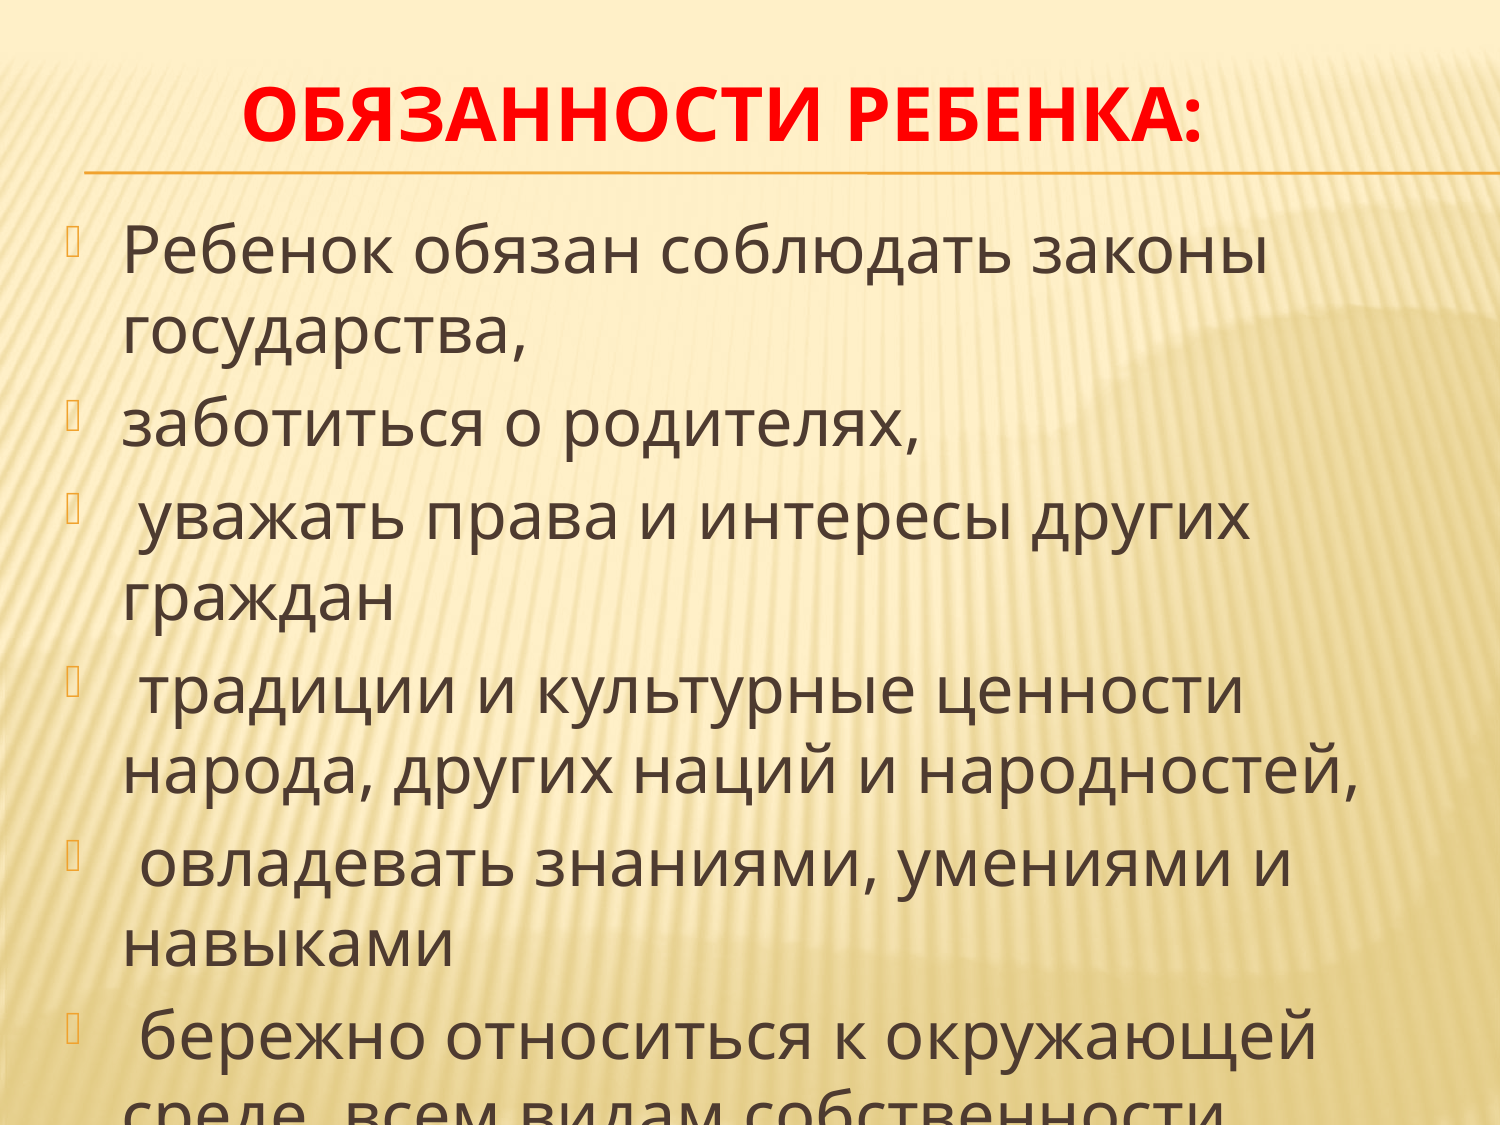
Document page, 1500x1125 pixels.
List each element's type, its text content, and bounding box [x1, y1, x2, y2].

list Ребенок обязан соблюдать законы государства, заботиться о родителях, уважать права и интересы других граждан традиции и культурные ценности народа, других наций и народностей, овладевать знаниями, умениями и навыками бережно относиться к окружающей среде, всем видам собственности. [49, 198, 1476, 1125]
title Обязанности ребенка: [50, 35, 1475, 188]
